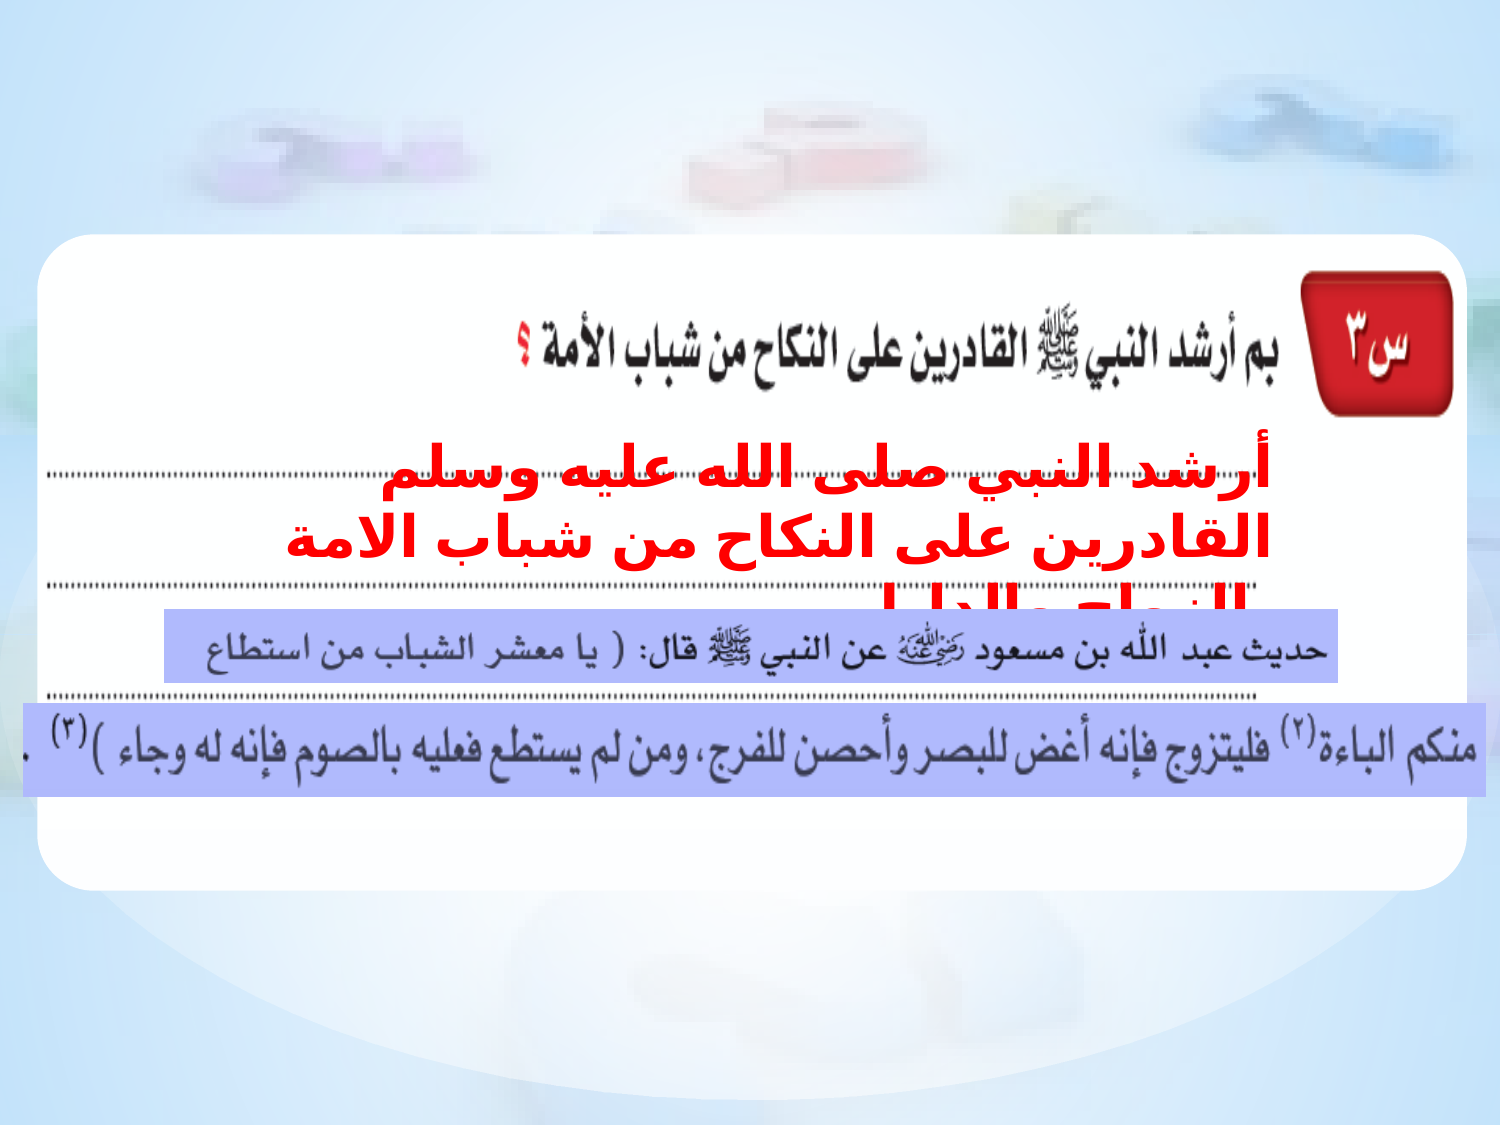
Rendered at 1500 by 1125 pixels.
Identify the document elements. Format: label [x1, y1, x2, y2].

picture [23, 234, 1487, 891]
